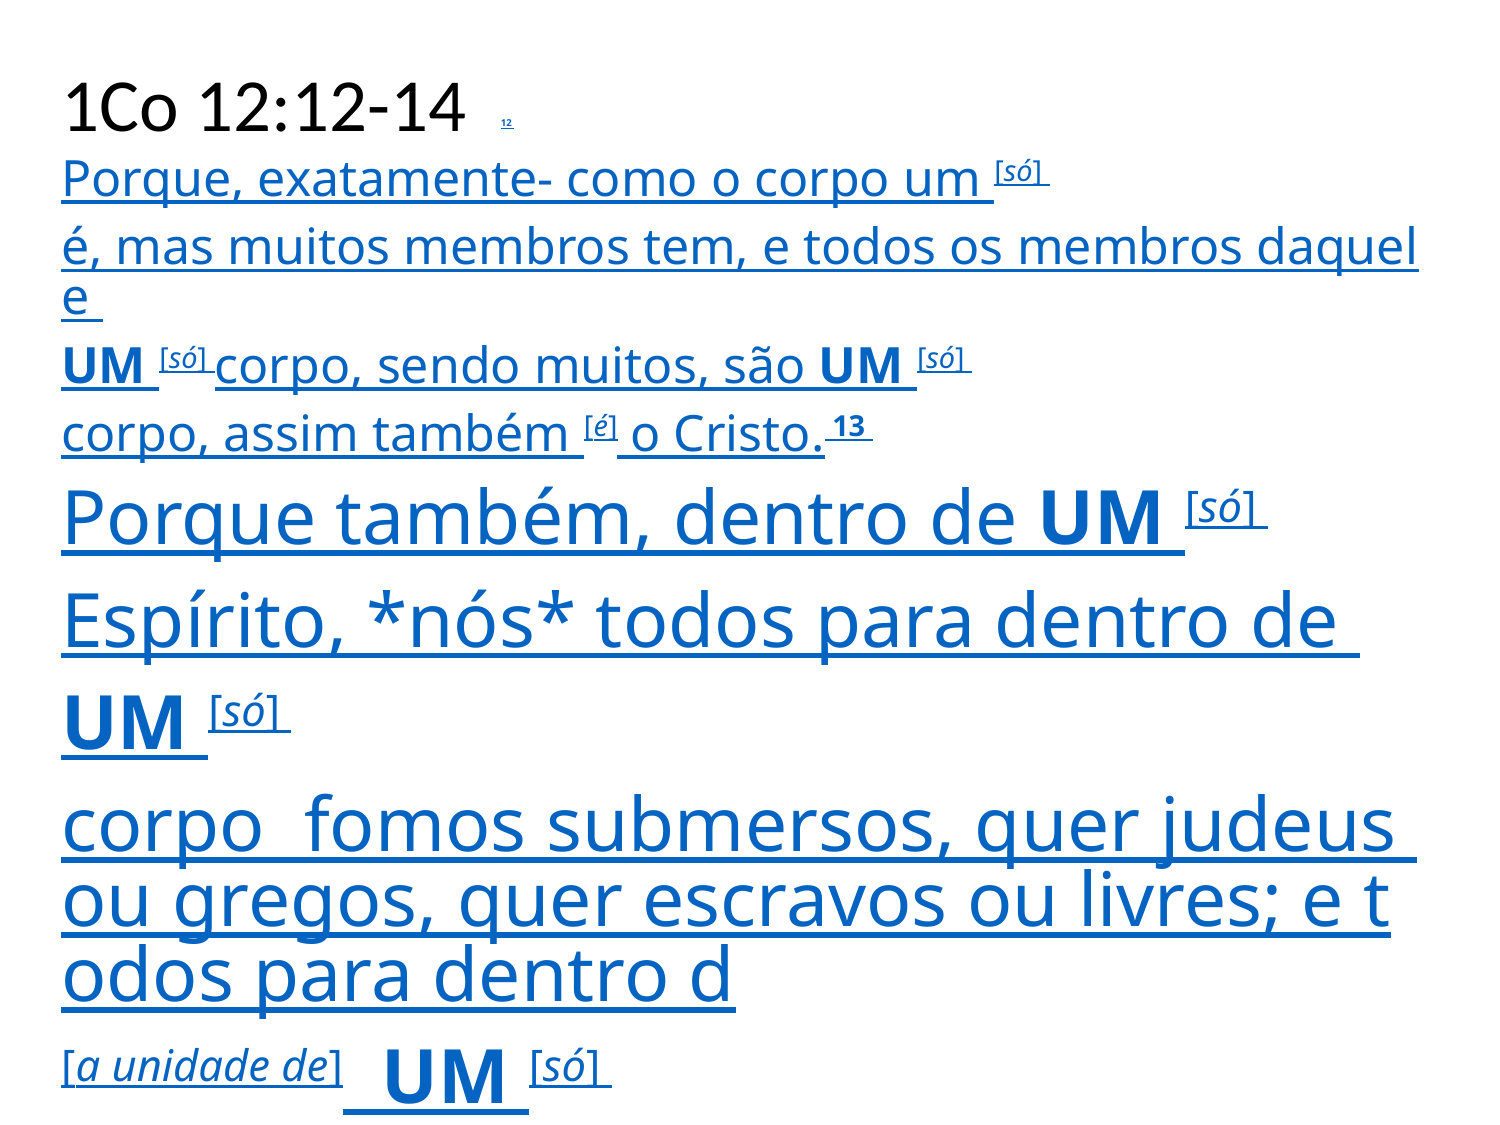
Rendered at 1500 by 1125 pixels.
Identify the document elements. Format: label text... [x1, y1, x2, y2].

text_box 1Co 12:12-14 12 Porque, exatamente- como o corpo um [só] é, mas muitos membros tem, e todos os membros daquele UM [só] corpo, sendo muitos, são UM [só] corpo, assim também [é] o Cristo. 13 Porque também, dentro de UM [só] Espírito, *nós* todos para dentro de UM [só] corpo fomos submersos, quer judeus ou gregos, quer escravos ou livres; e todos para dentro d[a unidade de] UM [só] Espírito fomos feitos beber. 14 Porque também o corpo não é um [só] membro, mas muitos. LTT- [46, 49, 1448, 1125]
